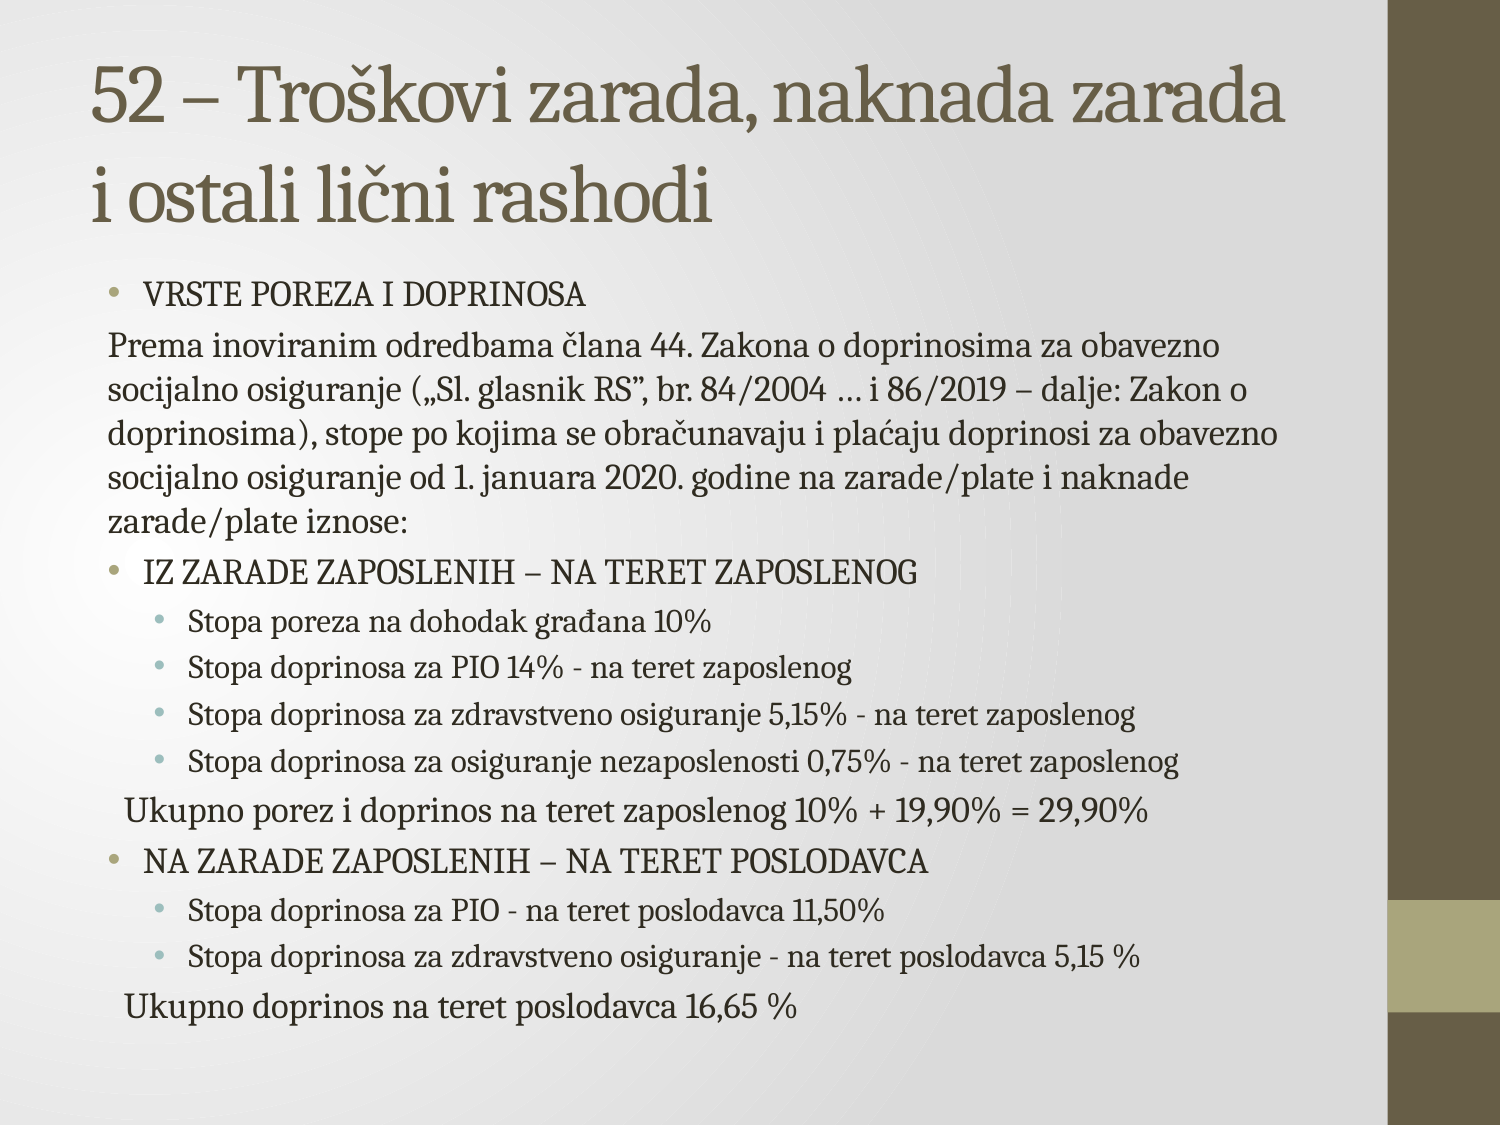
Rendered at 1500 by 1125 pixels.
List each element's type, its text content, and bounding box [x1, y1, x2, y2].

title 52 – Troškovi zarada, naknada zarada i ostali lični rashodi [75, 45, 1325, 233]
list VRSTE POREZA I DOPRINOSA Prema inoviranim odredbama člana 44. Zakona o doprinosima za obavezno socijalno osiguranje („Sl. glasnik RS”, br. 84/2004 … i 86/2019 – dalje: Zakon o doprinosima), stope po kojima se obračunavaju i plaćaju doprinosi za obavezno socijalno osiguranje od 1. januara 2020. godine na zarade/plate i naknade zarade/plate iznose: IZ ZARADE ZAPOSLENIH – NA TERET ZAPOSLENOG Stopa poreza na dohodak građana 10% Stopa doprinosa za PIO 14% - na teret zaposlenog Stopa doprinosa za zdravstveno osiguranje 5,15% - na teret zaposlenog Stopa doprinosa za osiguranje nezaposlenosti 0,75% - na teret zaposlenog Ukupno porez i doprinos na teret zaposlenog 10% + 19,90% = 29,90% NA ZARADE ZAPOSLENIH – NA TERET POSLODAVCA Stopa doprinosa za PIO - na teret poslodavca 11,50% Stopa doprinosa za zdravstveno osiguranje - na teret poslodavca 5,15 % Ukupno doprinos na teret poslodavca 16,65 % [75, 262, 1325, 1050]
